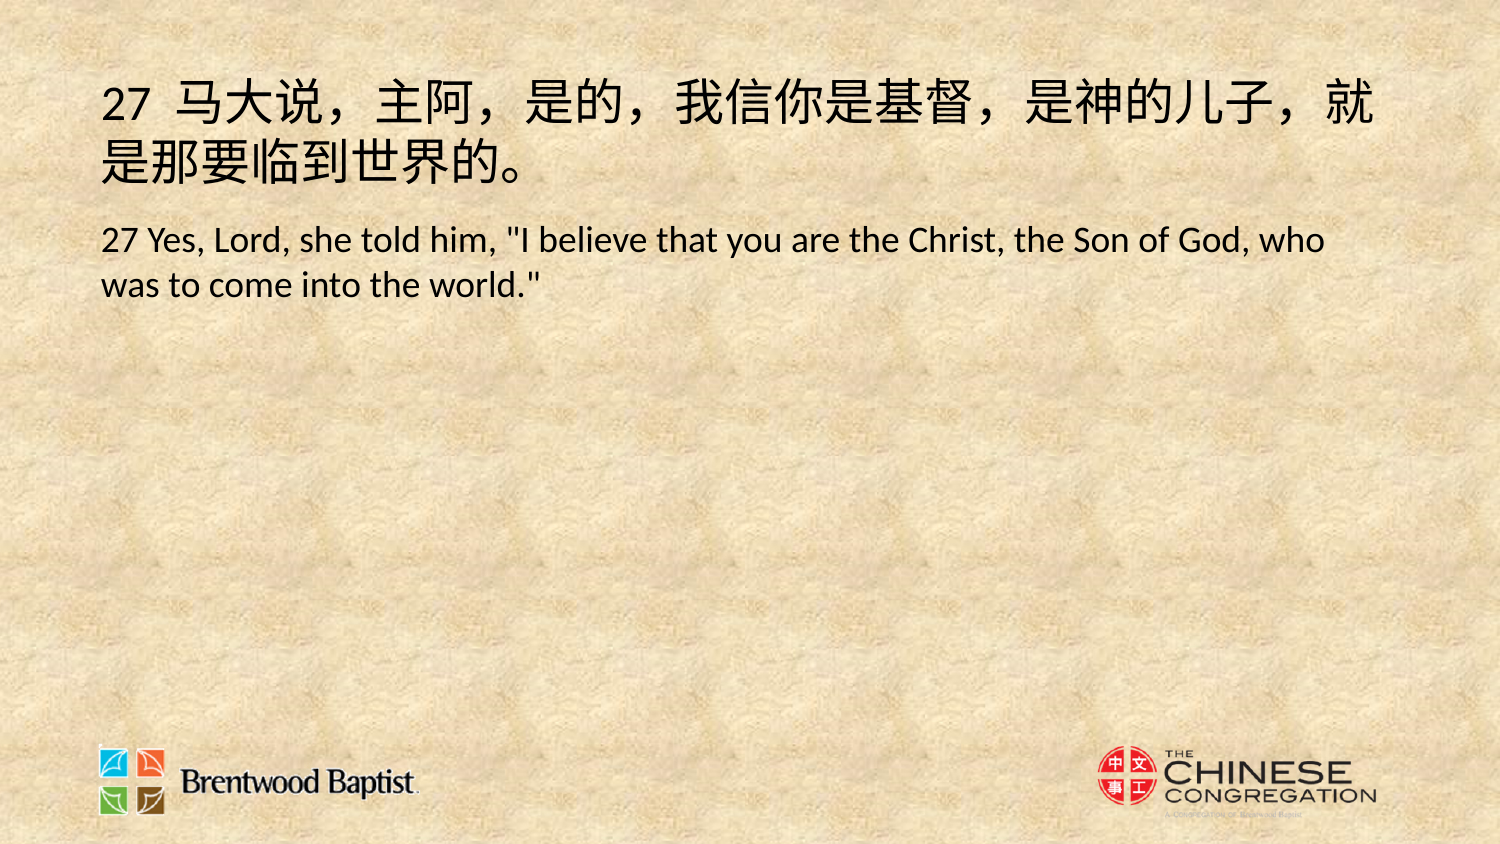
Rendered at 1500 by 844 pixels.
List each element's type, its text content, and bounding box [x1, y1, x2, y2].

picture [0, 0, 1500, 844]
text_box 27 马大说，主阿，是的，我信你是基督，是神的儿子，就是那要临到世界的。 27 Yes, Lord, she told him, "I believe that you are the Christ, the Son of God, who was to come into the world." [85, 62, 1407, 358]
